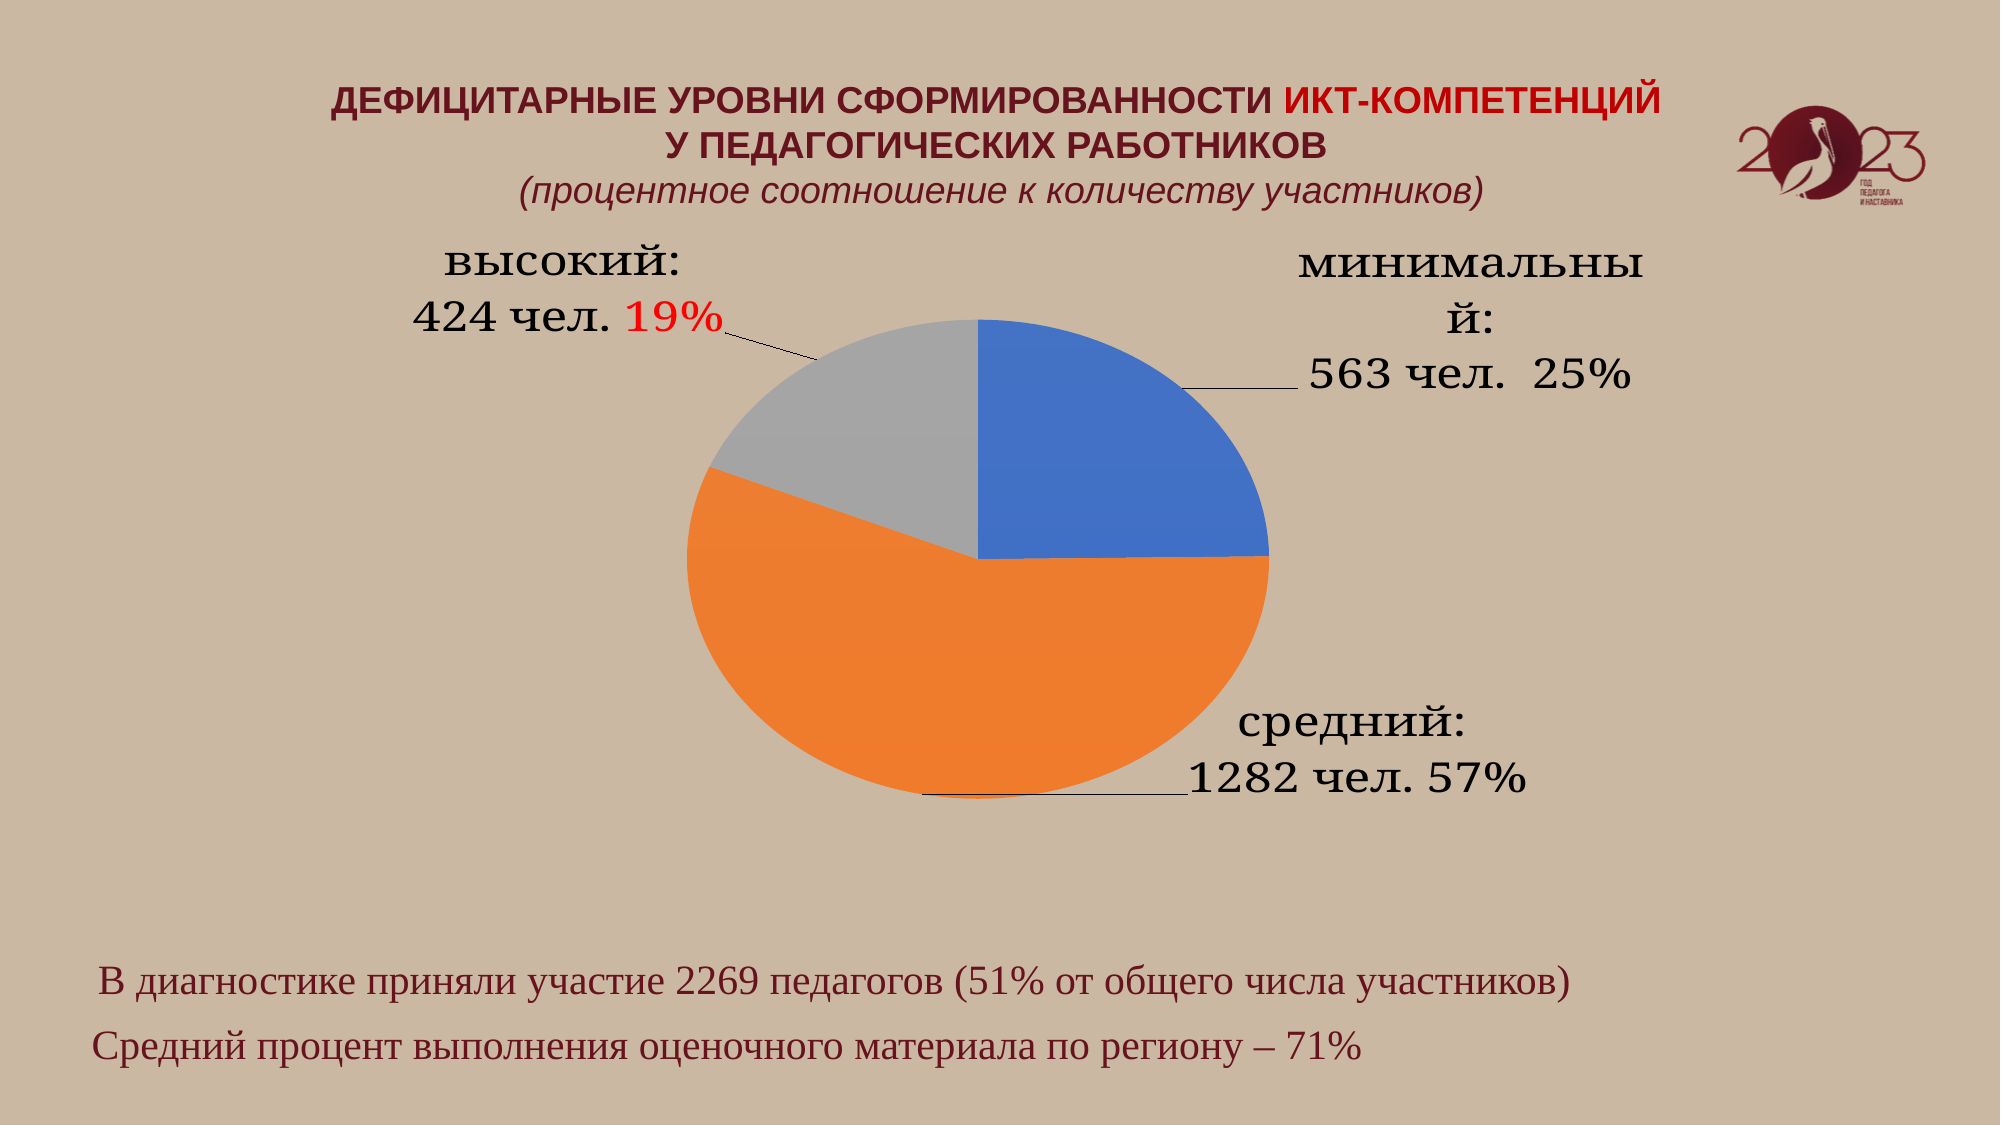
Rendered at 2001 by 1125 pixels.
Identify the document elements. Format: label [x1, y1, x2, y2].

text_box [76, 42, 1976, 1077]
